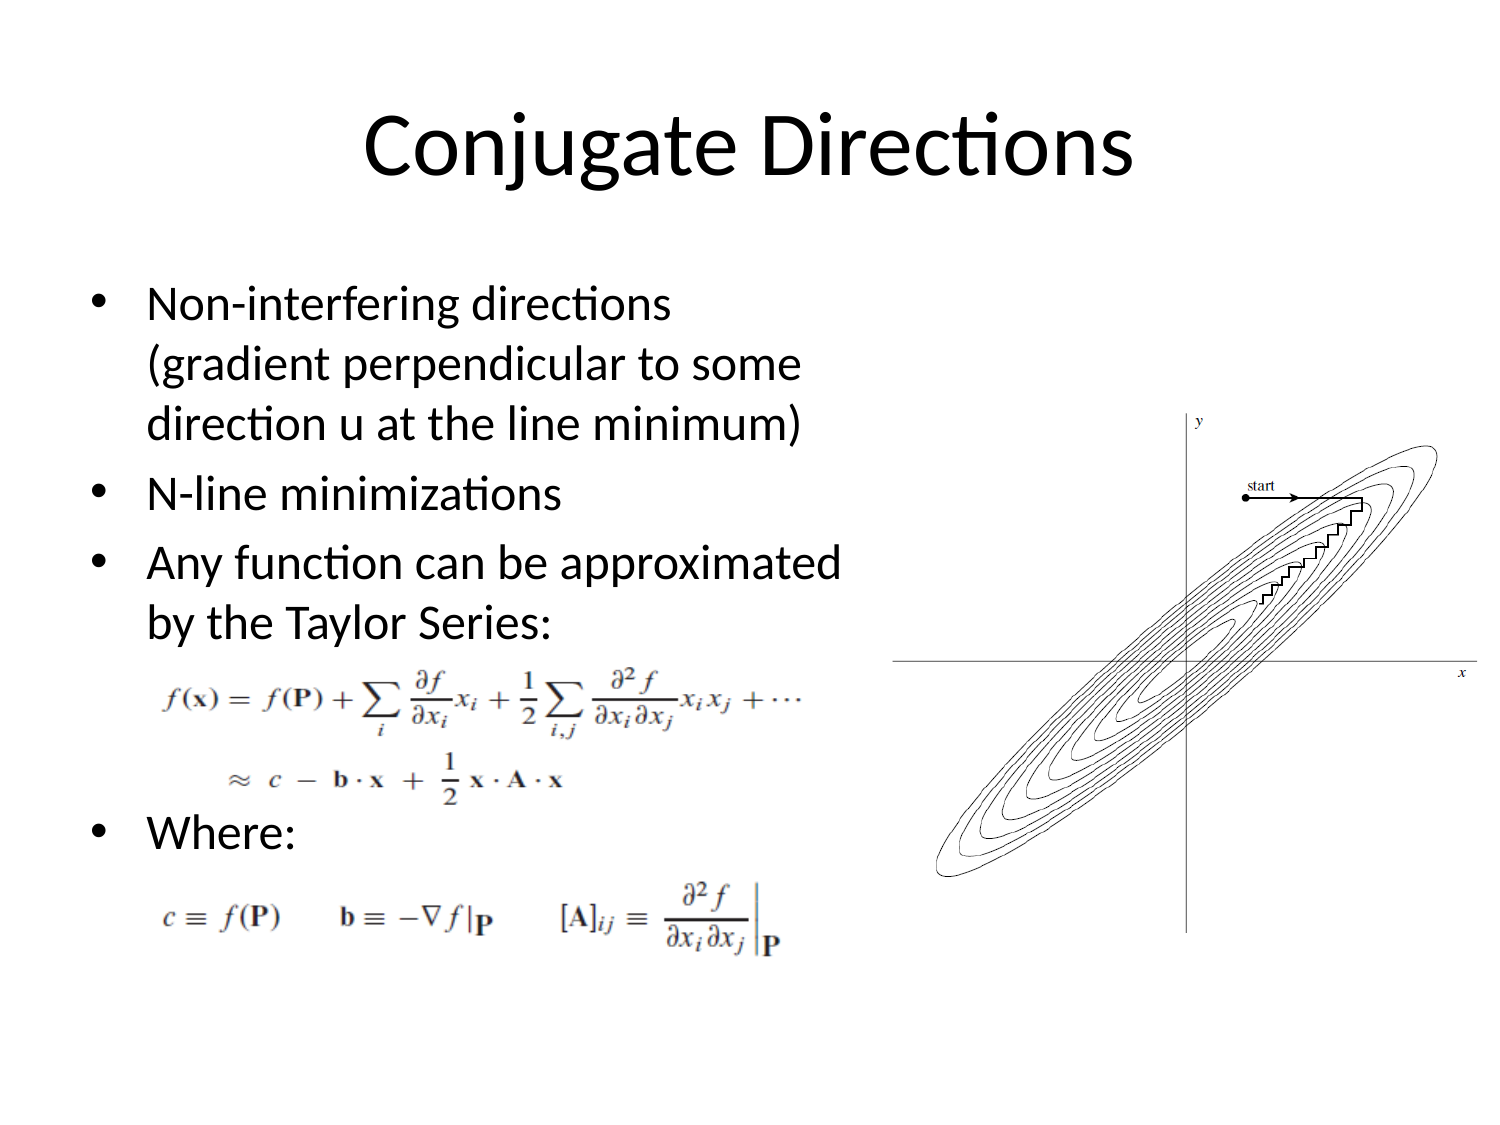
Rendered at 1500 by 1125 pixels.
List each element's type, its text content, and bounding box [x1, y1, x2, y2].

list Non-interfering directions (gradient perpendicular to some direction u at the line minimum) N-line minimizations Any function can be approximated by the Taylor Series: Where: [75, 262, 863, 1075]
picture [149, 874, 788, 966]
picture [869, 399, 1500, 947]
title Conjugate Directions [75, 45, 1425, 233]
picture [137, 662, 827, 813]
